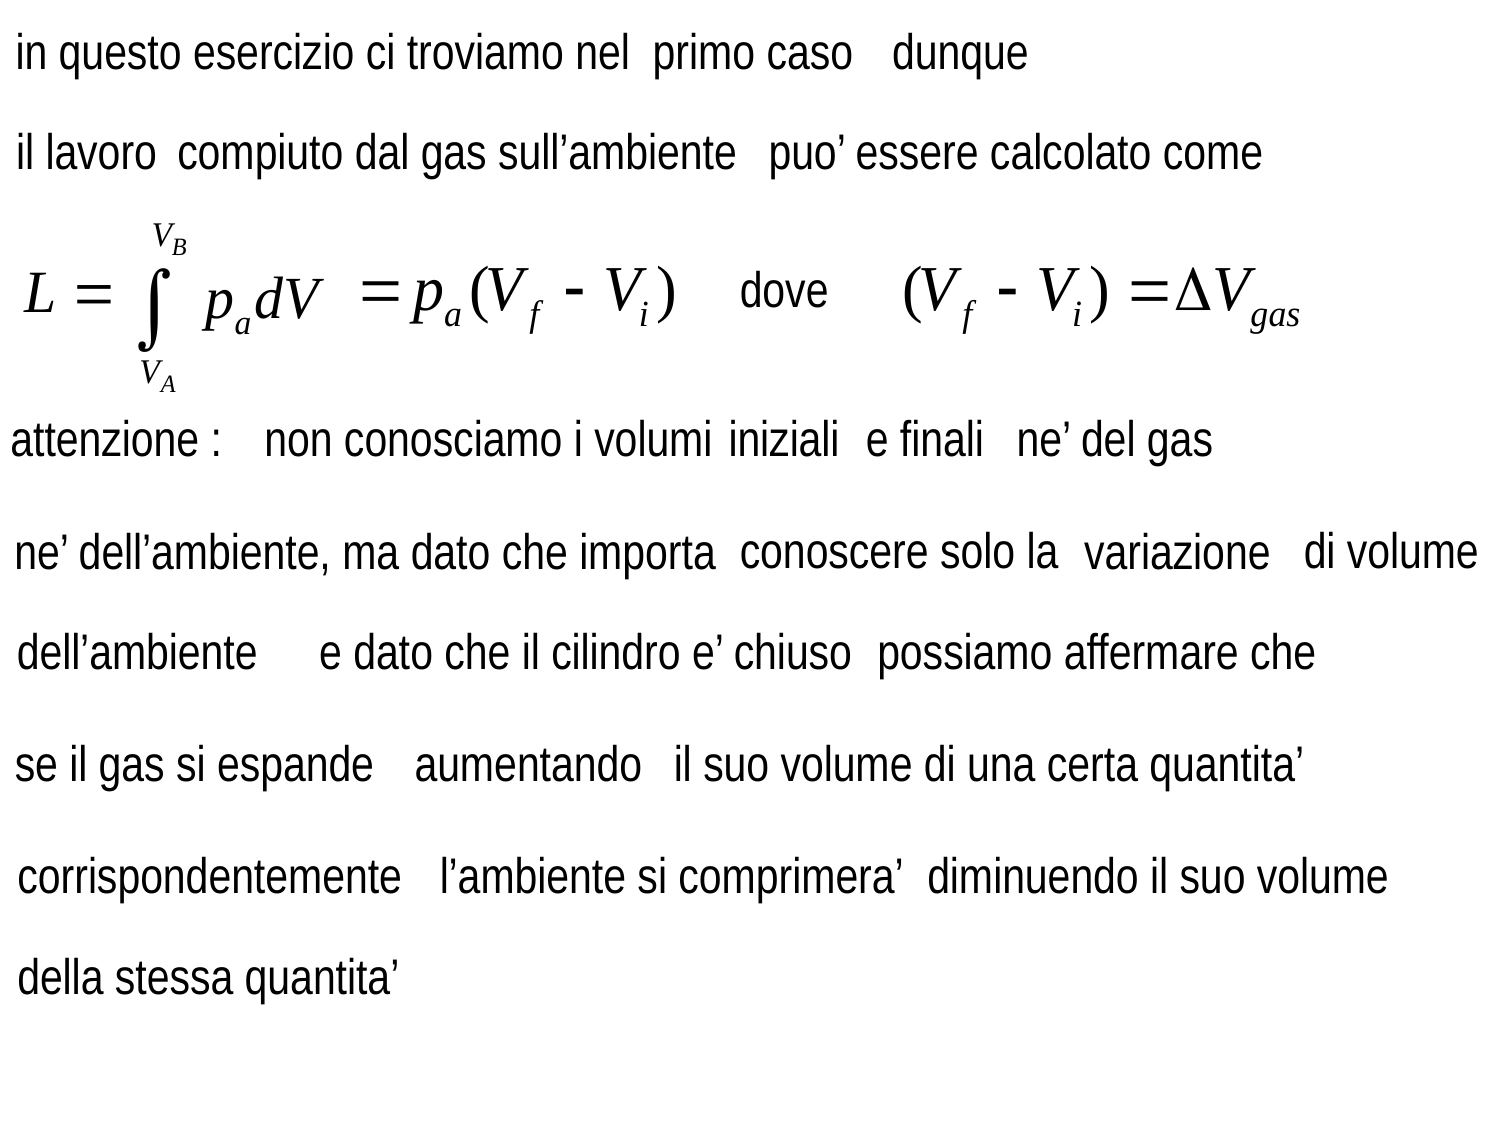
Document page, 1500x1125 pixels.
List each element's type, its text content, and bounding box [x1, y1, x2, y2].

text_box puo’ essere calcolato come [753, 112, 1279, 188]
text_box iniziali [713, 399, 855, 474]
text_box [347, 246, 688, 348]
text_box compiuto dal gas sull’ambiente [172, 112, 753, 188]
text_box corrispondentemente [2, 836, 430, 912]
text_box ne’ dell’ambiente, [0, 511, 347, 587]
text_box se il gas si espande [0, 724, 398, 799]
text_box diminuendo il suo volume [912, 836, 1425, 912]
text_box conoscere solo la [724, 511, 1069, 587]
text_box variazione [1069, 511, 1286, 587]
text_box di volume [1288, 511, 1494, 587]
text_box ne’ del gas [1001, 399, 1228, 474]
text_box dunque [877, 12, 1044, 88]
text_box e dato che il cilindro e’ chiuso [304, 612, 880, 688]
text_box ma dato che importa [347, 511, 724, 587]
text_box della stessa quantita’ [2, 936, 415, 1012]
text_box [83, 208, 335, 404]
text_box il lavoro [1, 112, 172, 188]
text_box possiamo affermare che [880, 612, 1425, 688]
text_box dove [725, 249, 850, 325]
text_box e finali [855, 399, 1000, 474]
text_box non conosciamo i volumi [249, 399, 713, 474]
text_box in questo esercizio ci troviamo nel primo caso [0, 12, 870, 88]
text_box attenzione : [0, 399, 249, 474]
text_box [894, 246, 1313, 348]
text_box il suo volume di una certa quantita’ [658, 724, 1342, 799]
text_box dell’ambiente [2, 612, 273, 688]
text_box l’ambiente si comprimera’ [430, 836, 912, 912]
text_box aumentando [399, 724, 658, 799]
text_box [14, 262, 117, 323]
